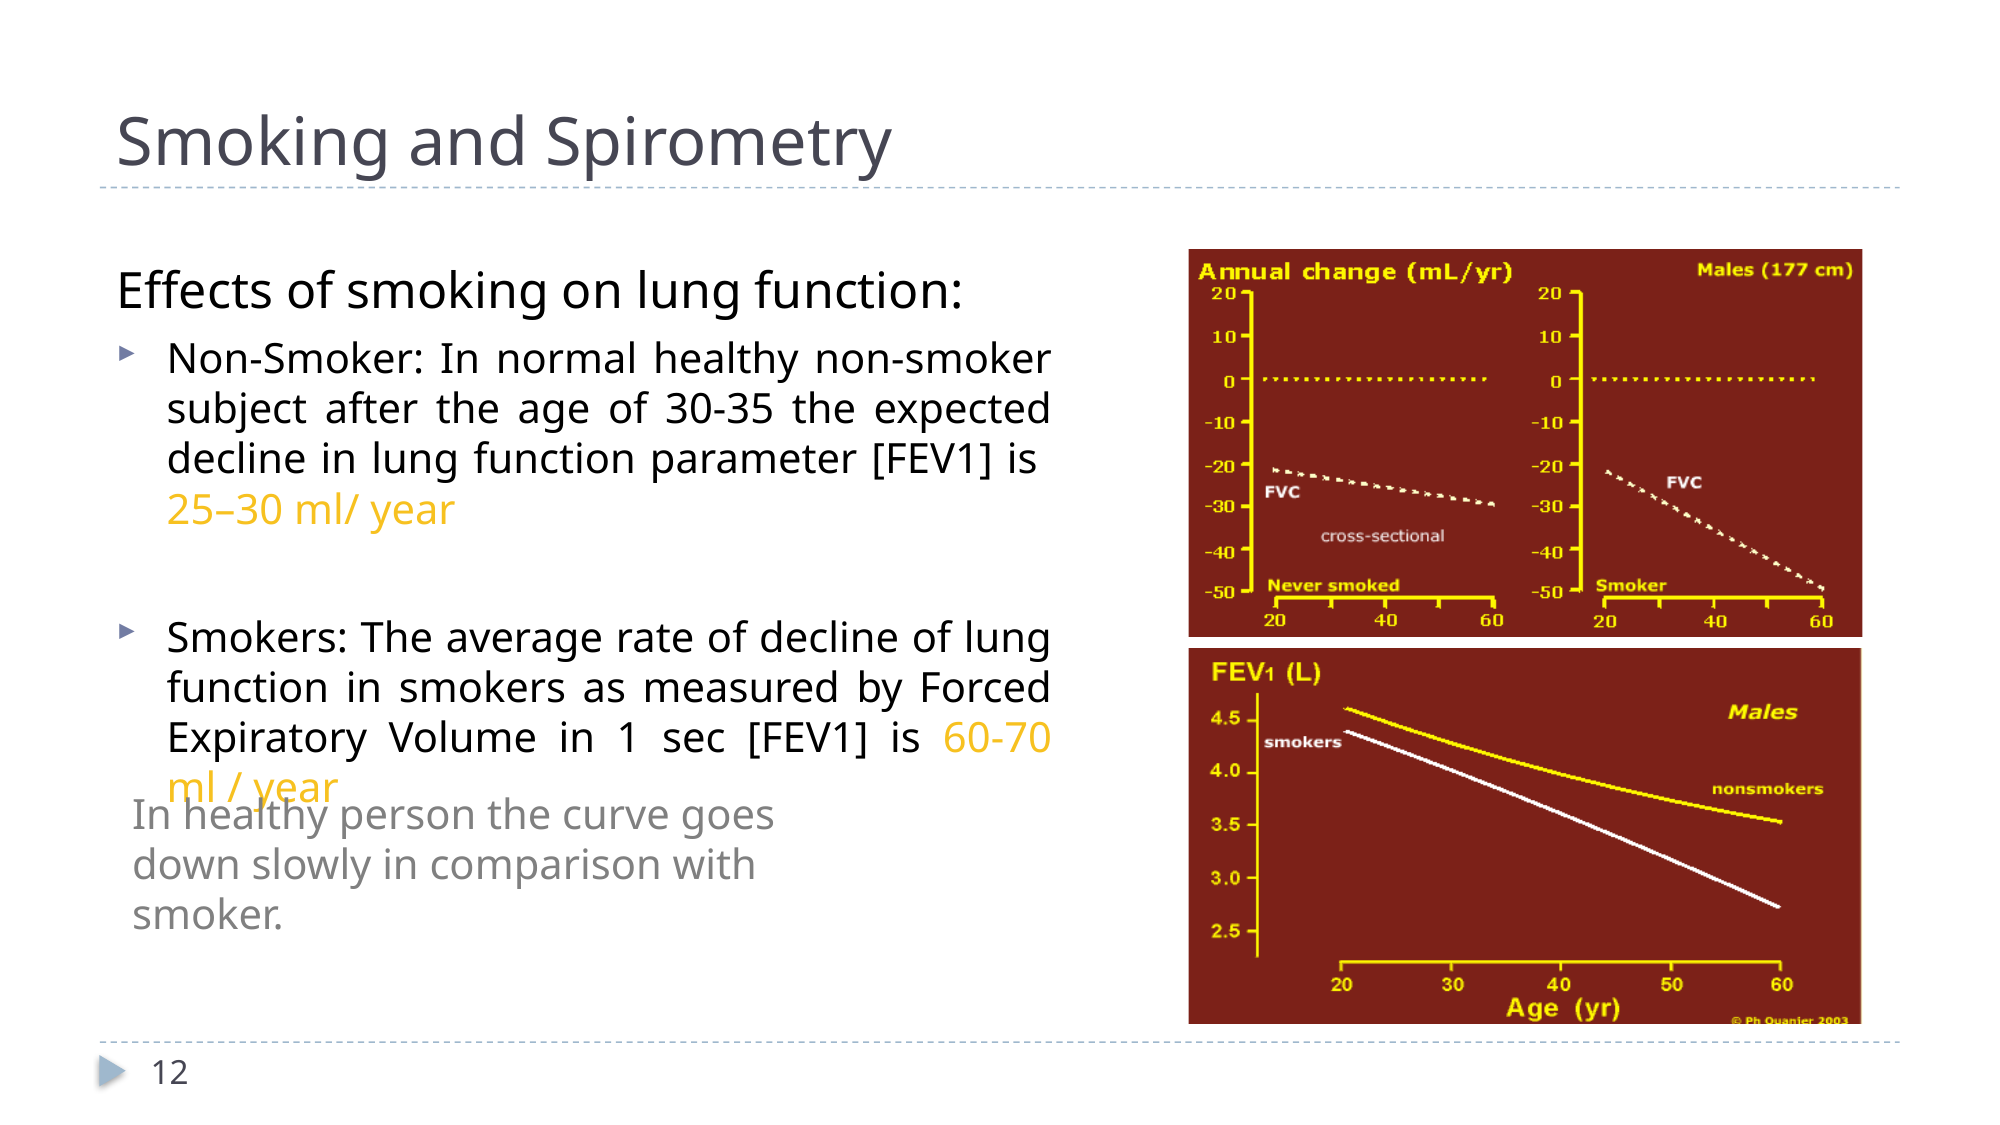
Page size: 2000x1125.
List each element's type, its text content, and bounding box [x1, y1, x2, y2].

title Smoking and Spirometry [99, 24, 1900, 188]
slide_number 12 [133, 1042, 568, 1103]
text_box Effects of smoking on lung function: Non-Smoker: In normal healthy non-smoker subject after the age of 30-35 the expected decline in lung function parameter [FEV1] is 25–30 ml/ year Smokers: The average rate of decline of lung function in smokers as measured by Forced Expiratory Volume in 1 sec [FEV1] is 60-70 ml / year [99, 249, 1069, 869]
picture [1188, 648, 1863, 1024]
text_box In healthy person the curve goes down slowly in comparison with smoker. [117, 780, 850, 945]
picture [1188, 249, 1863, 637]
